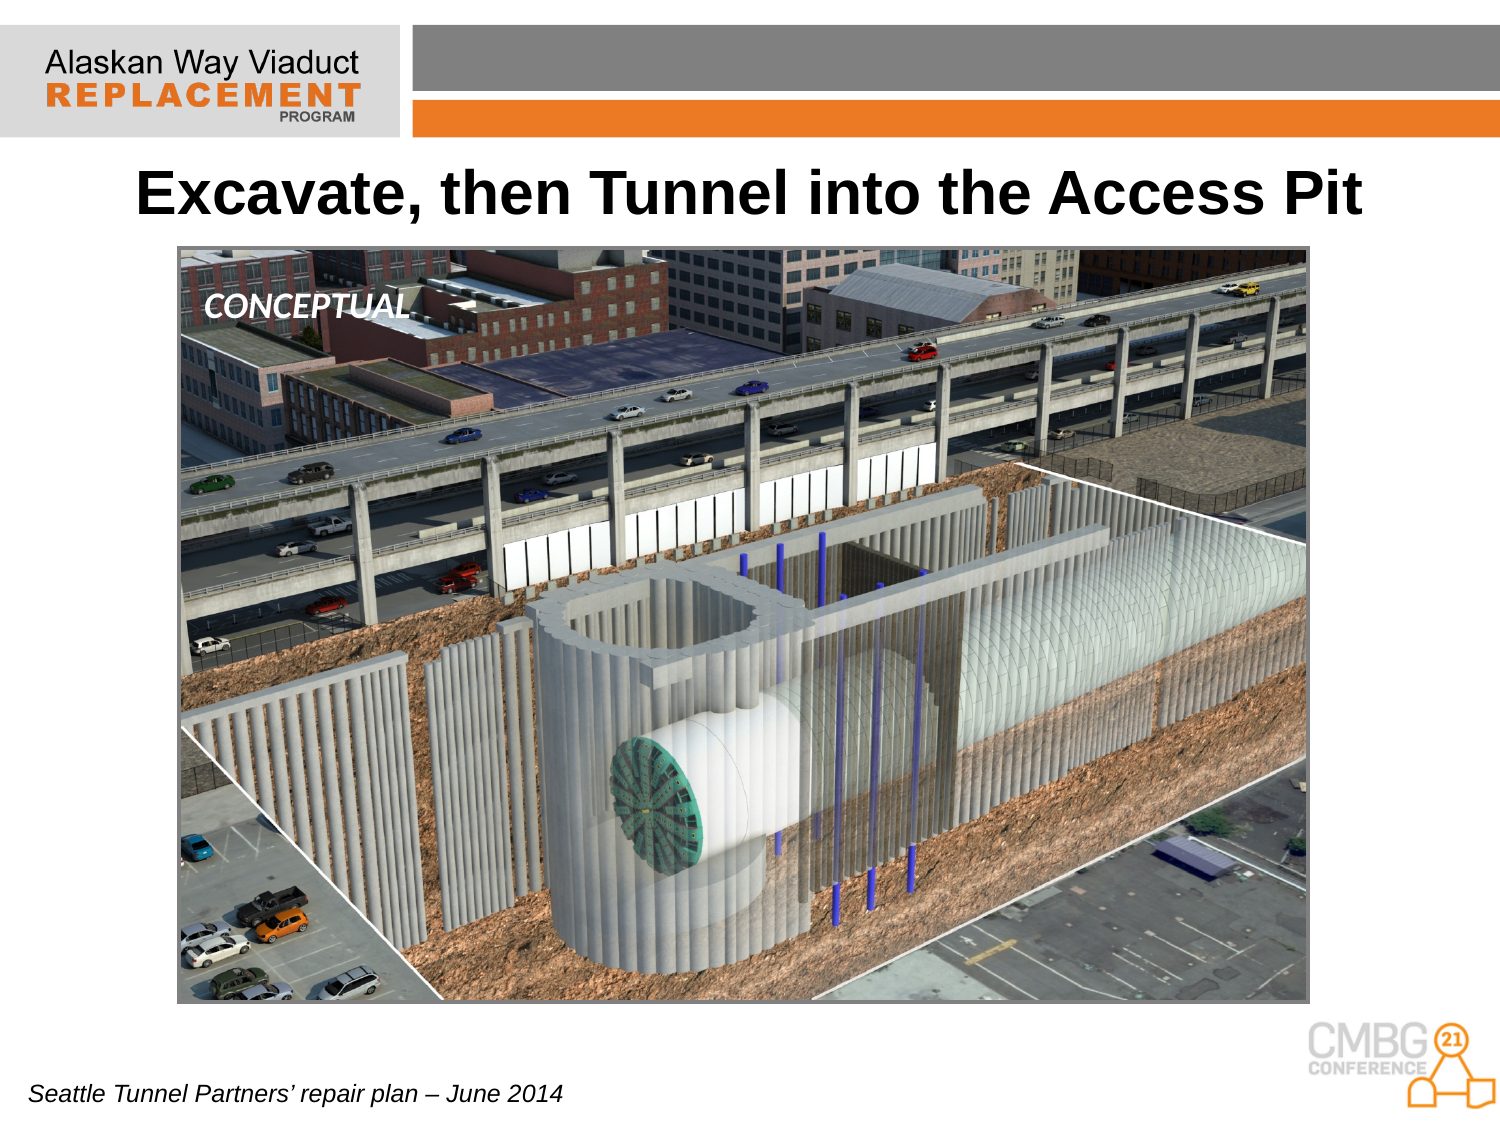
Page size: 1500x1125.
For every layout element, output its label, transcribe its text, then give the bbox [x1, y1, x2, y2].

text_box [0, 24, 1500, 138]
text_box Excavate, then Tunnel into the Access Pit [0, 145, 1500, 241]
text_box Seattle Tunnel Partners’ repair plan – June 2014 [13, 1070, 581, 1116]
picture [180, 249, 1307, 1001]
picture [1301, 1016, 1500, 1125]
